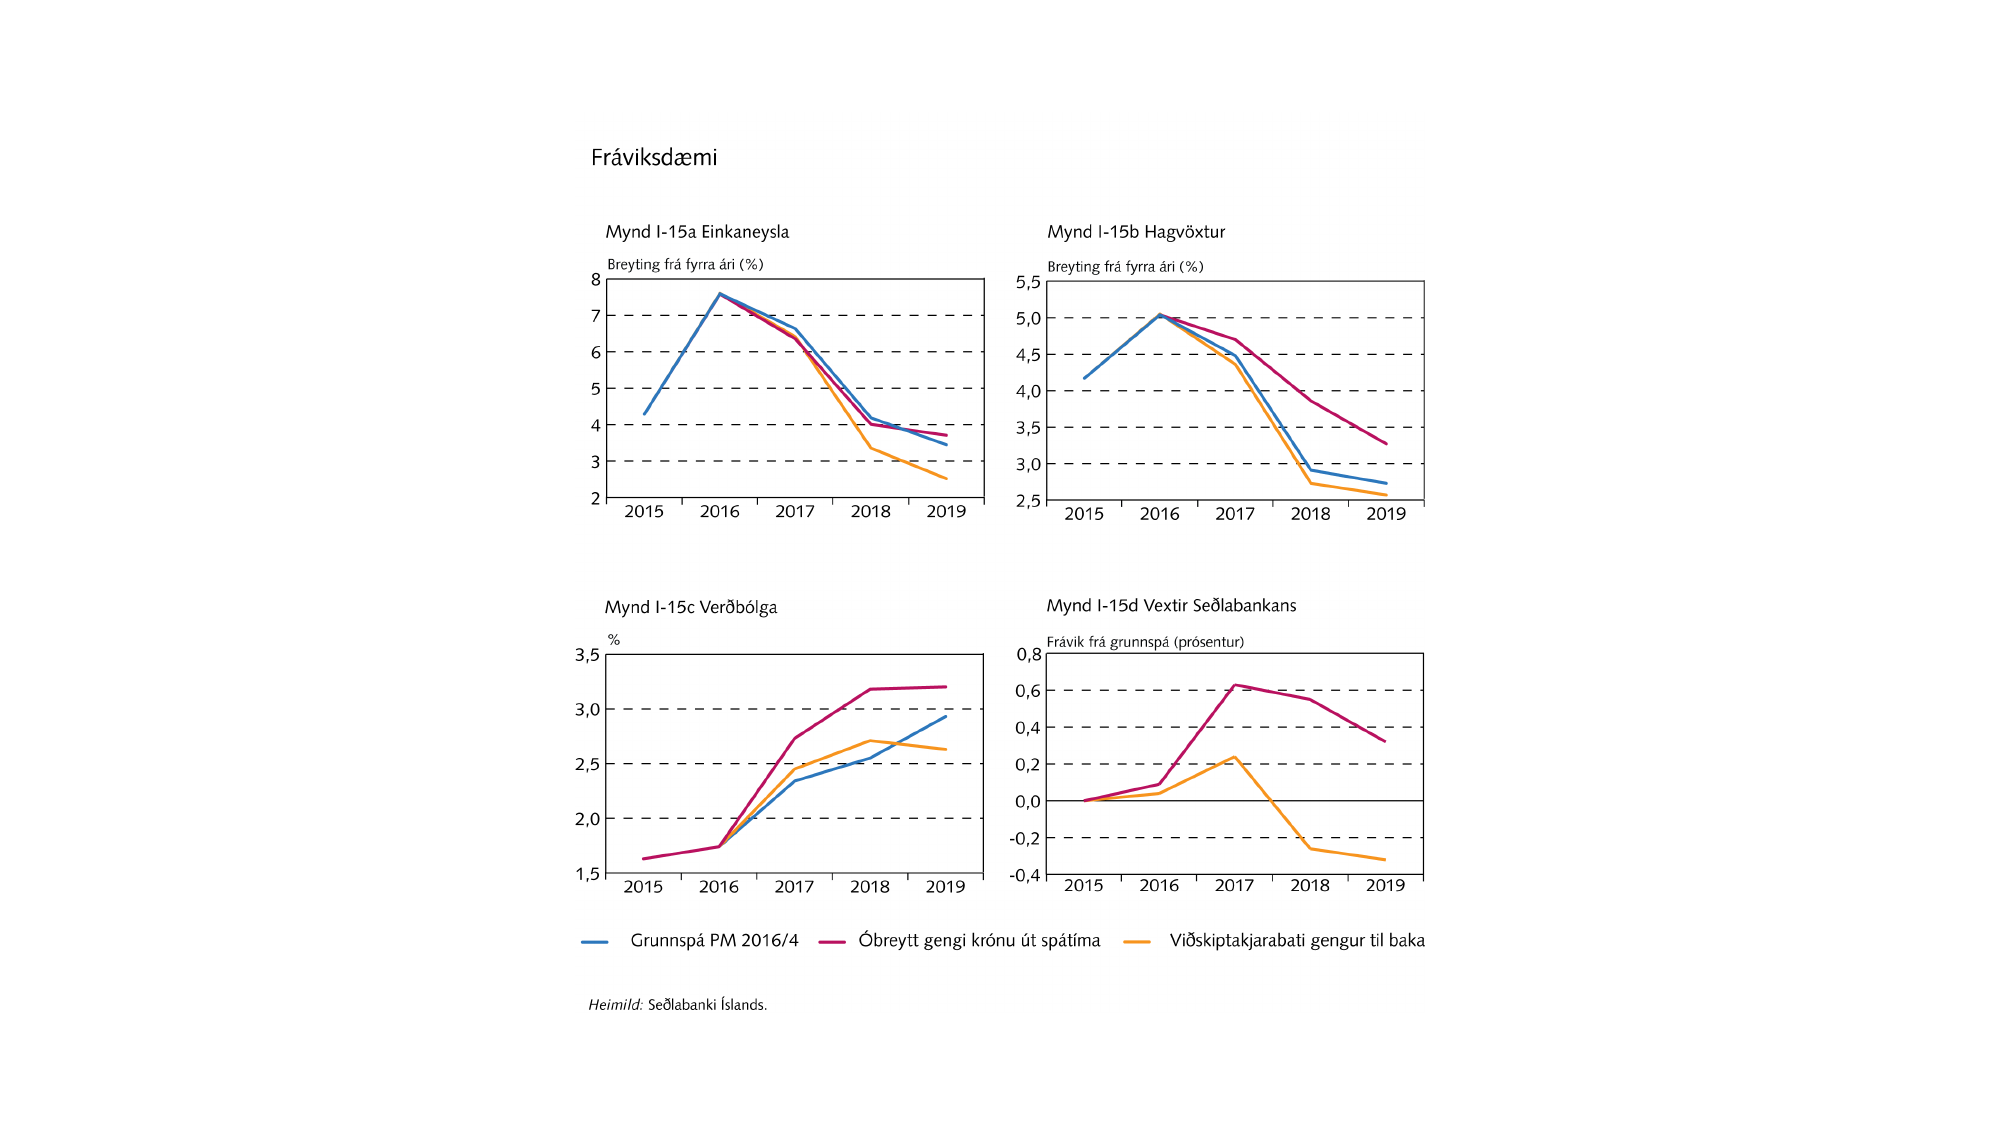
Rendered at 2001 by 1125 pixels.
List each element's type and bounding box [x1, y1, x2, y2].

picture [575, 112, 1425, 1013]
